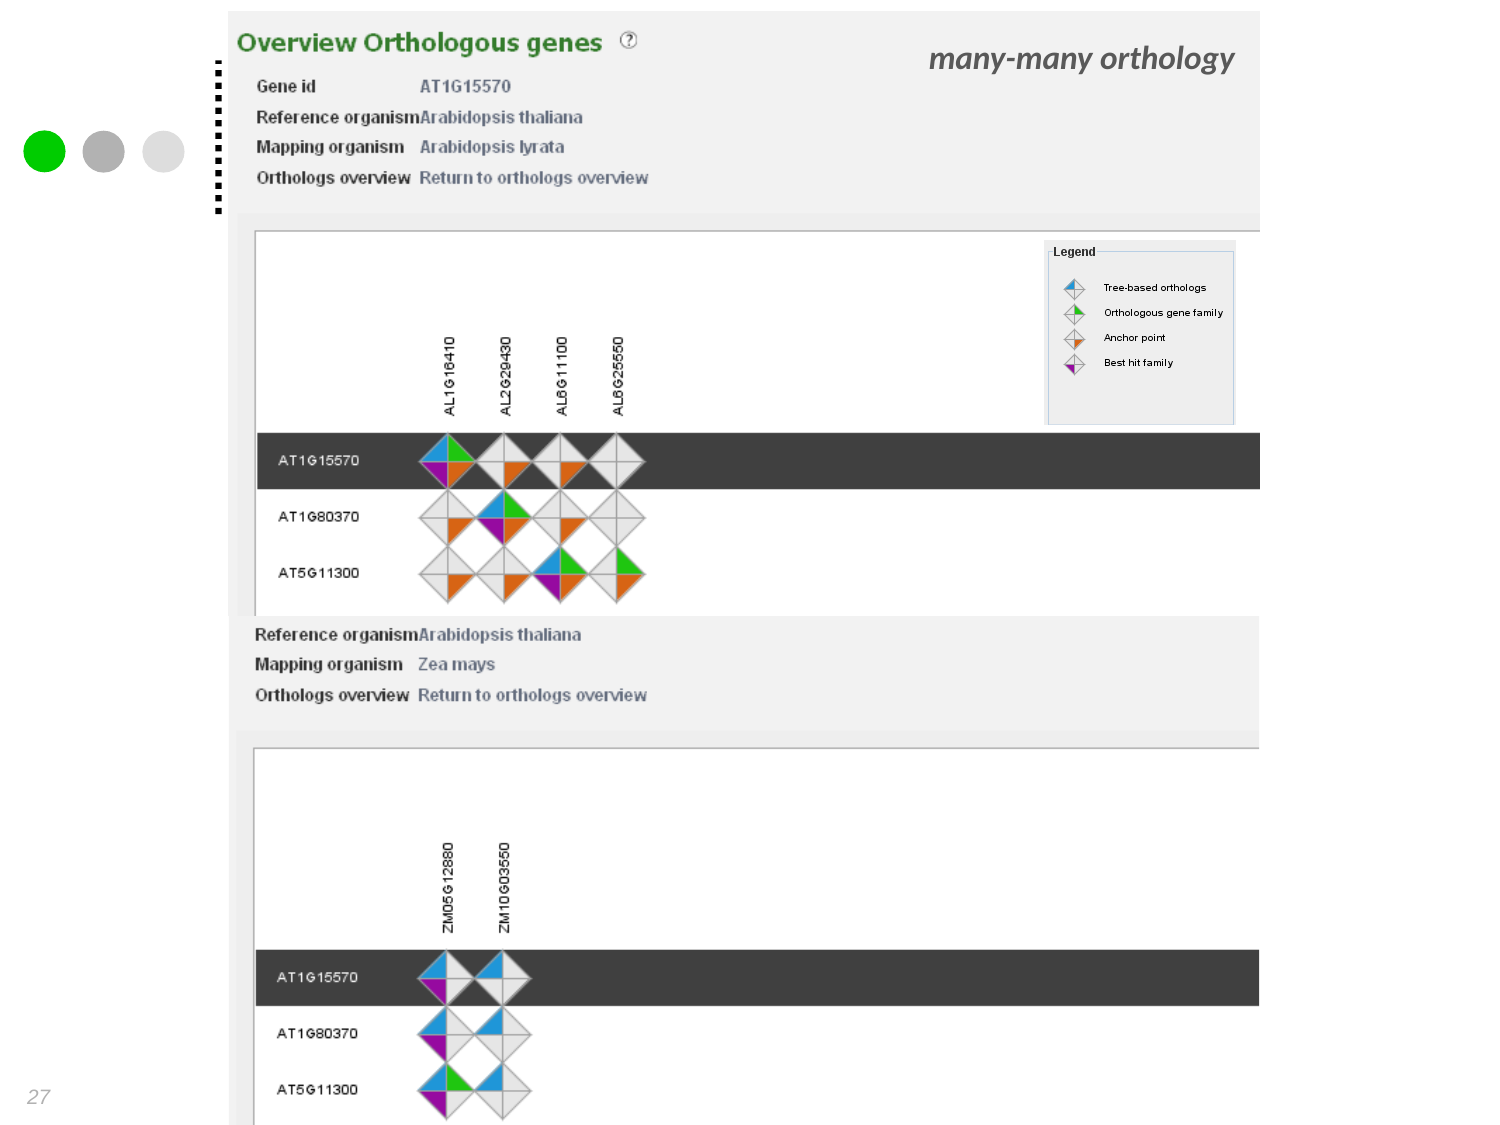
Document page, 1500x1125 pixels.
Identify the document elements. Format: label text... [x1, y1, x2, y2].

slide_number 27 [11, 1076, 223, 1118]
picture [228, 11, 1260, 1125]
